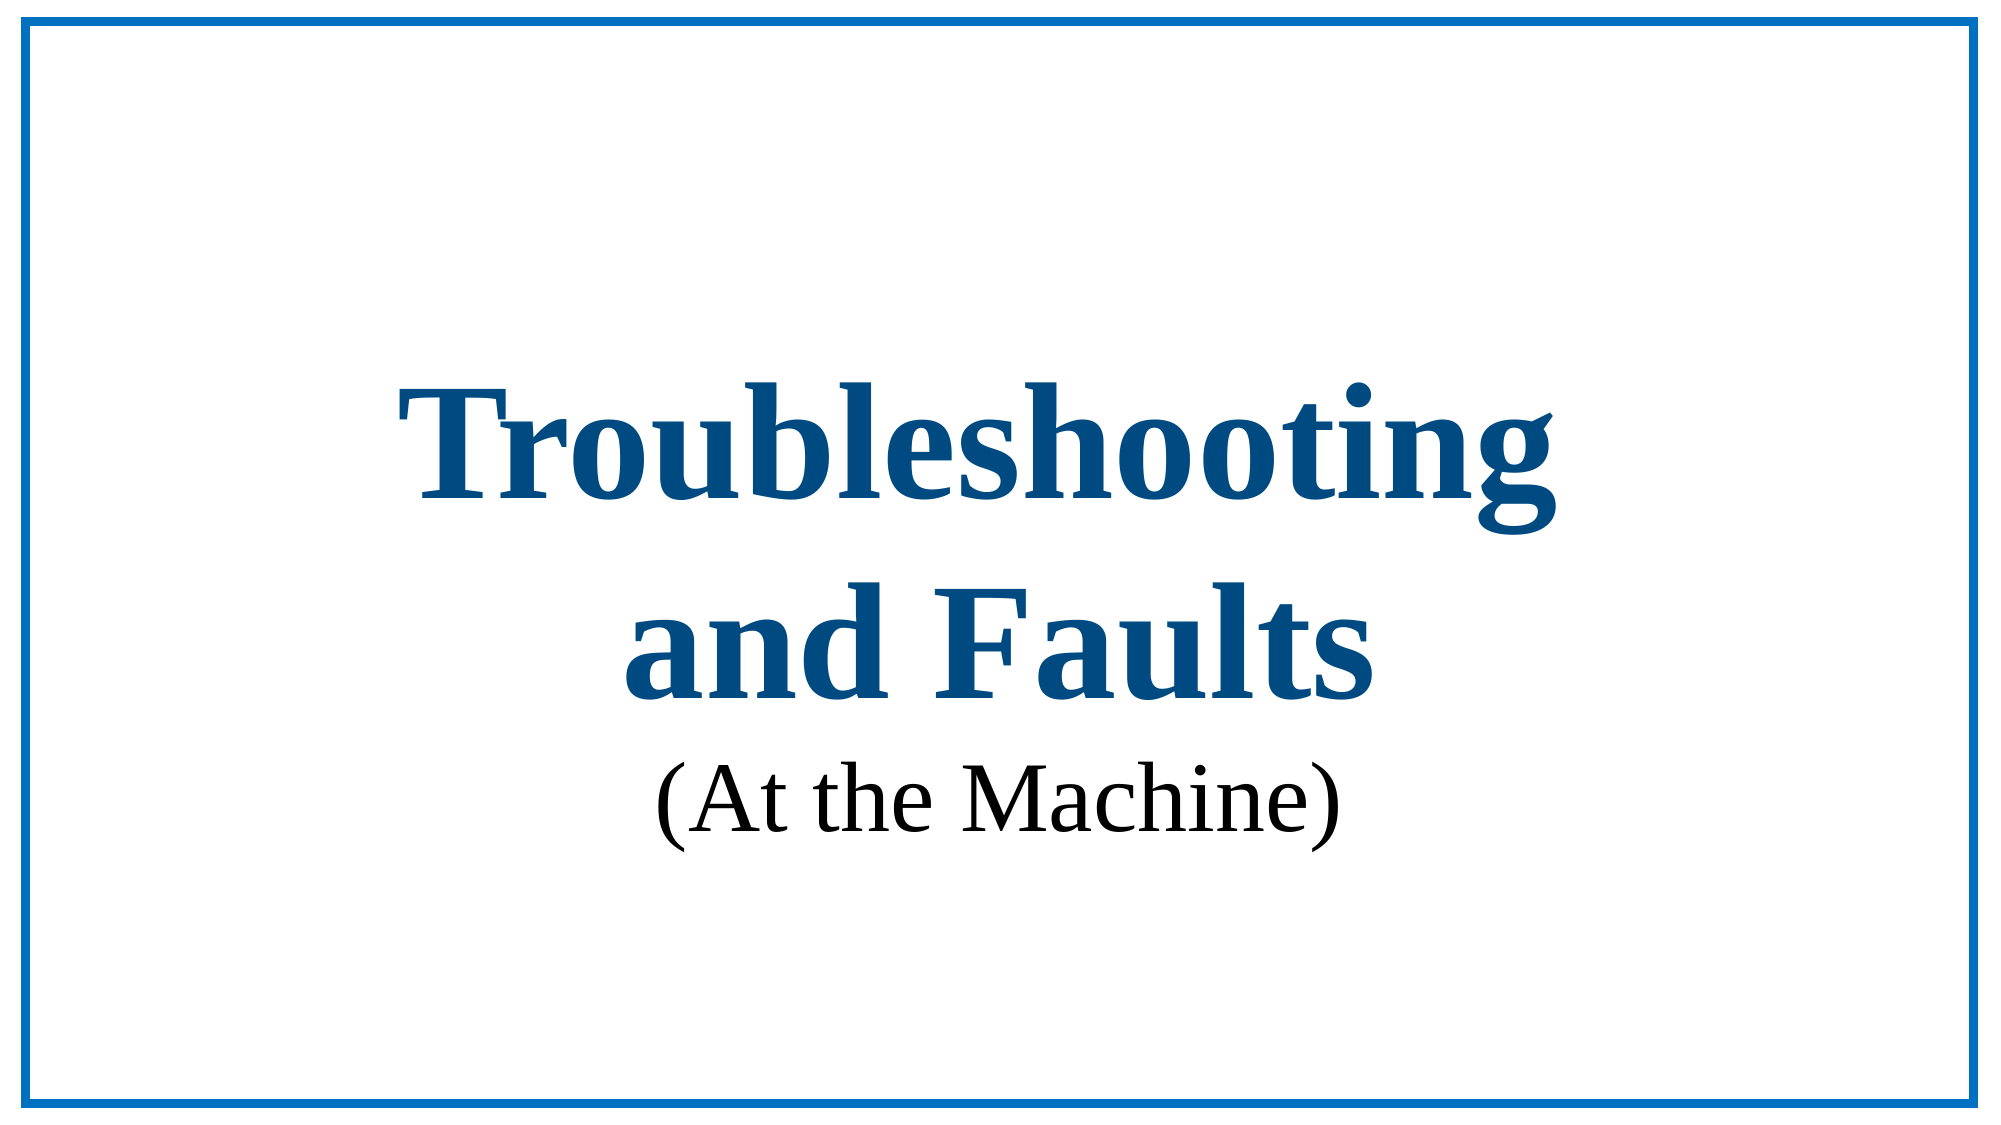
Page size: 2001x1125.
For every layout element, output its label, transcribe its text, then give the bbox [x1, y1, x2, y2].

text_box [24, 21, 1975, 1104]
text_box Troubleshooting and Faults (At the Machine) [382, 324, 1617, 859]
